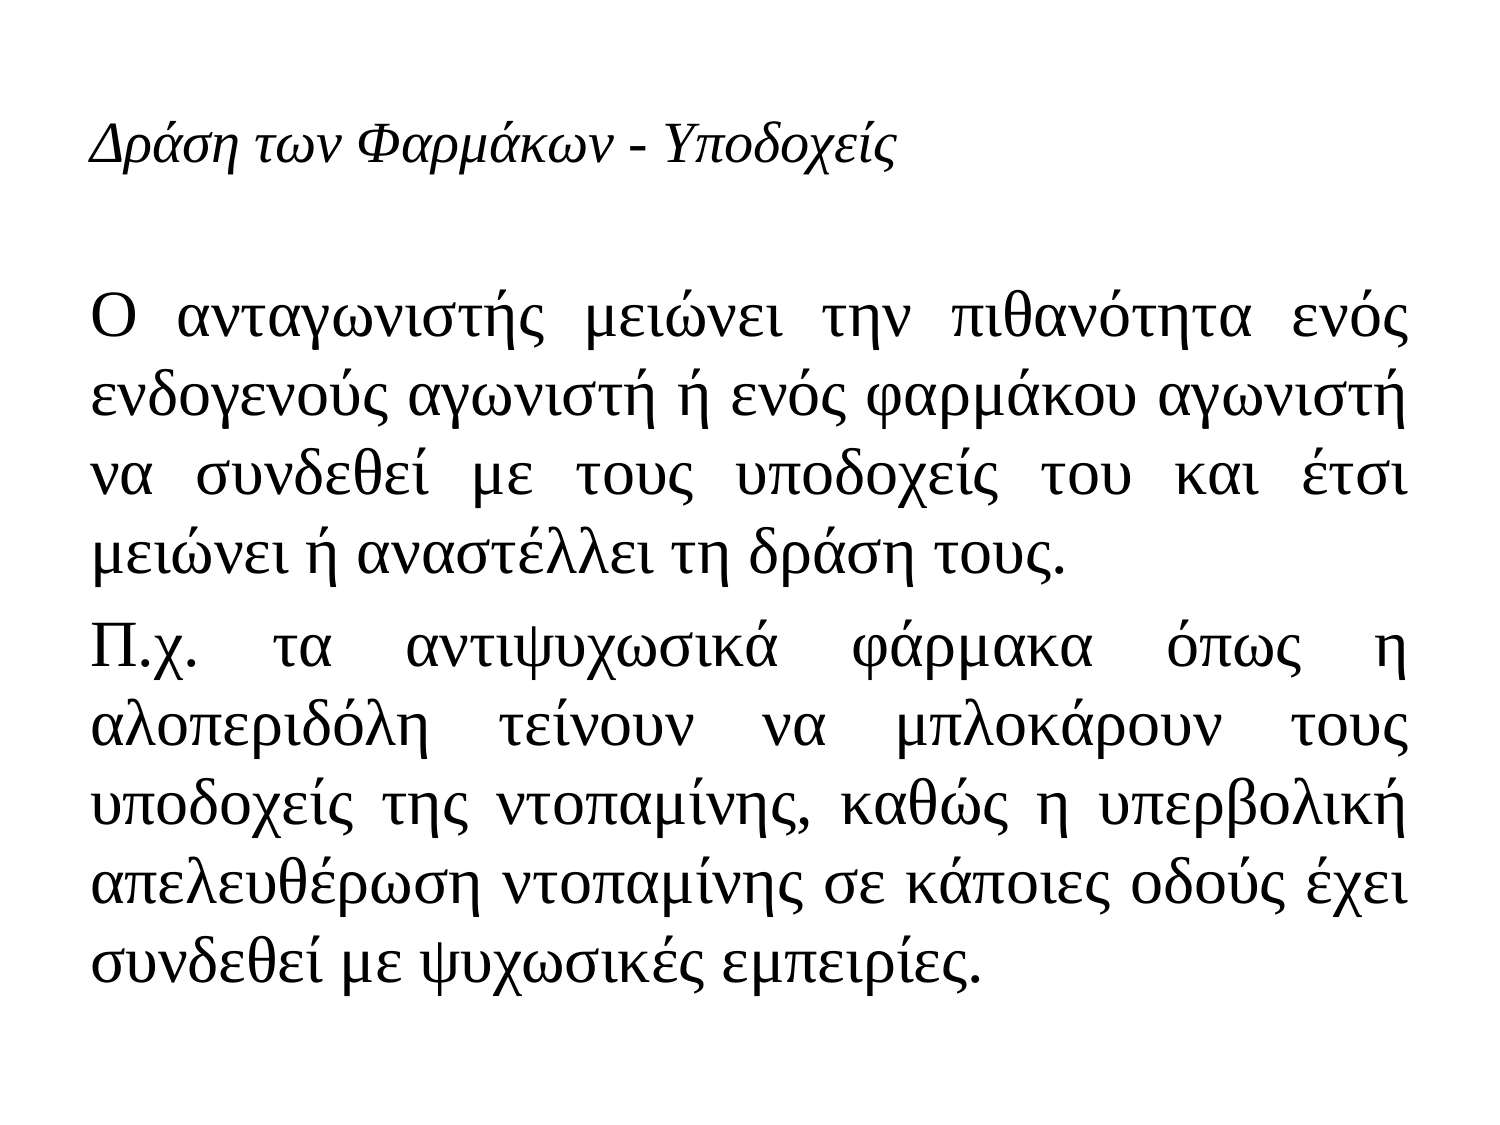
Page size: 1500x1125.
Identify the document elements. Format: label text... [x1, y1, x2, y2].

title Δράση των Φαρμάκων - Υποδοχείς [75, 45, 1425, 233]
list Ο ανταγωνιστής μειώνει την πιθανότητα ενός ενδογενούς αγωνιστή ή ενός φαρμάκου αγωνιστή να συνδεθεί με τους υποδοχείς του και έτσι μειώνει ή αναστέλλει τη δράση τους. Π.χ. τα αντιψυχωσικά φάρμακα όπως η αλοπεριδόλη τείνουν να μπλοκάρουν τους υποδοχείς της ντοπαμίνης, καθώς η υπερβολική απελευθέρωση ντοπαμίνης σε κάποιες οδούς έχει συνδεθεί με ψυχωσικές εμπειρίες. [75, 262, 1425, 1005]
